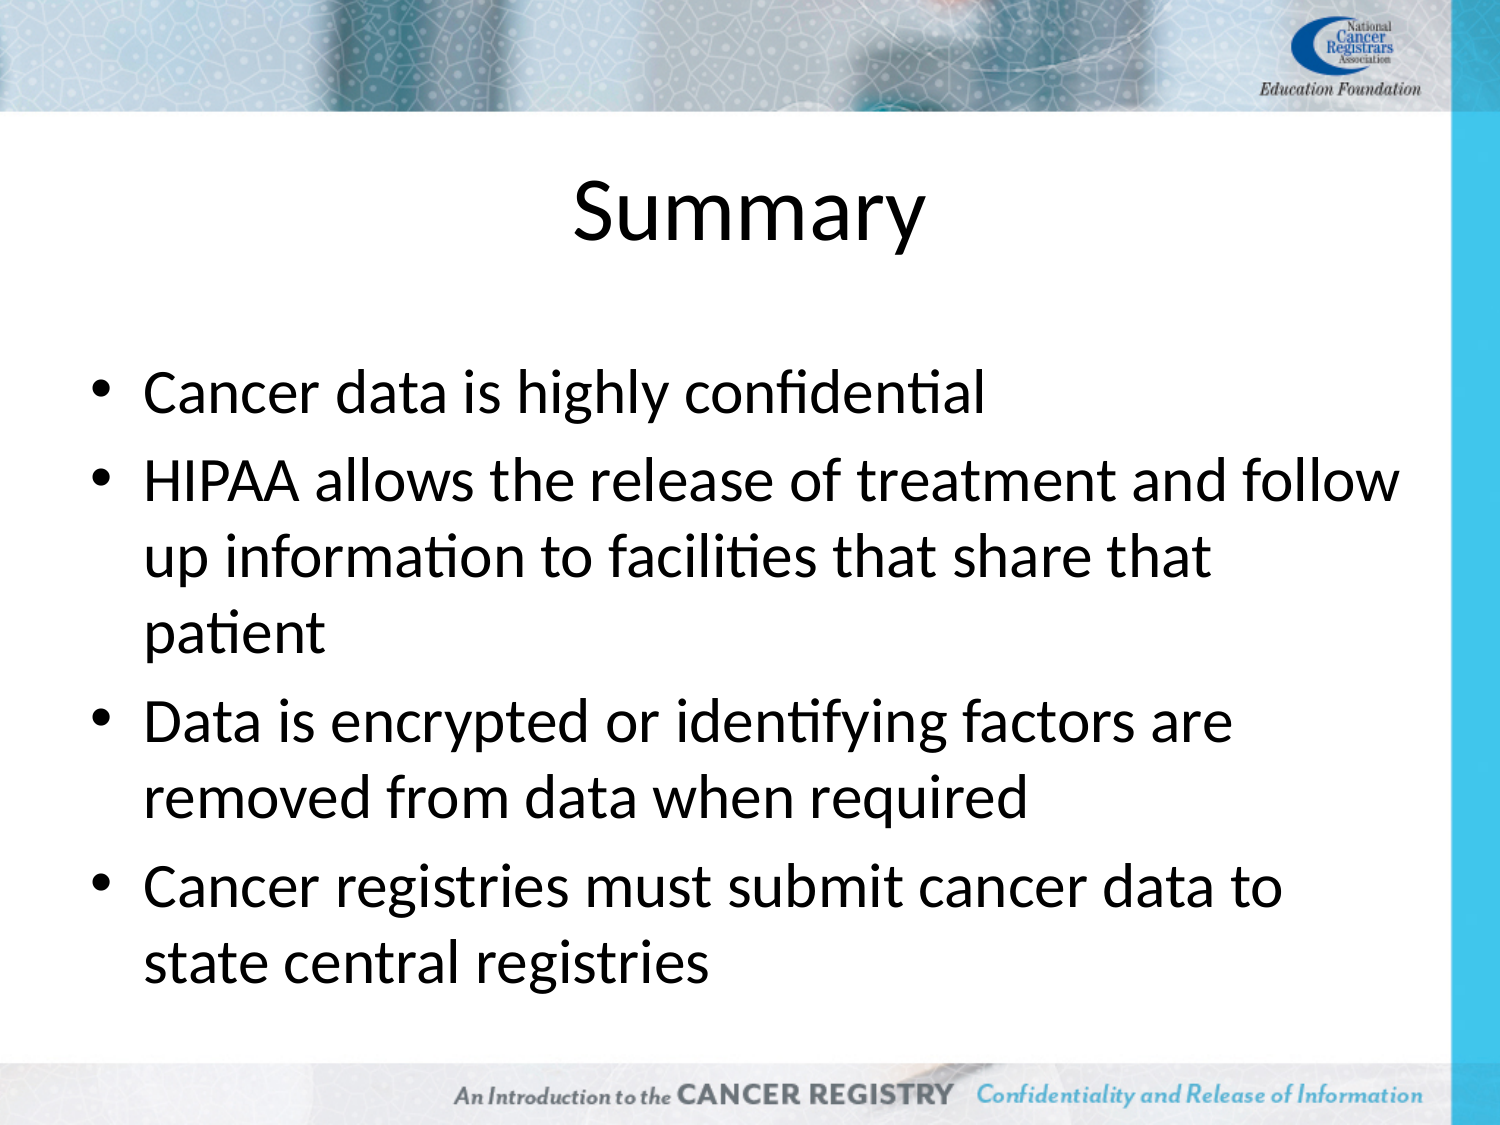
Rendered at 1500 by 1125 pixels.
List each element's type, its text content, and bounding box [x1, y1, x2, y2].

list Cancer data is highly confidential HIPAA allows the release of treatment and follow up information to facilities that share that patient Data is encrypted or identifying factors are removed from data when required Cancer registries must submit cancer data to state central registries [75, 342, 1425, 1005]
title Summary [75, 110, 1425, 298]
picture [0, 0, 1500, 1125]
